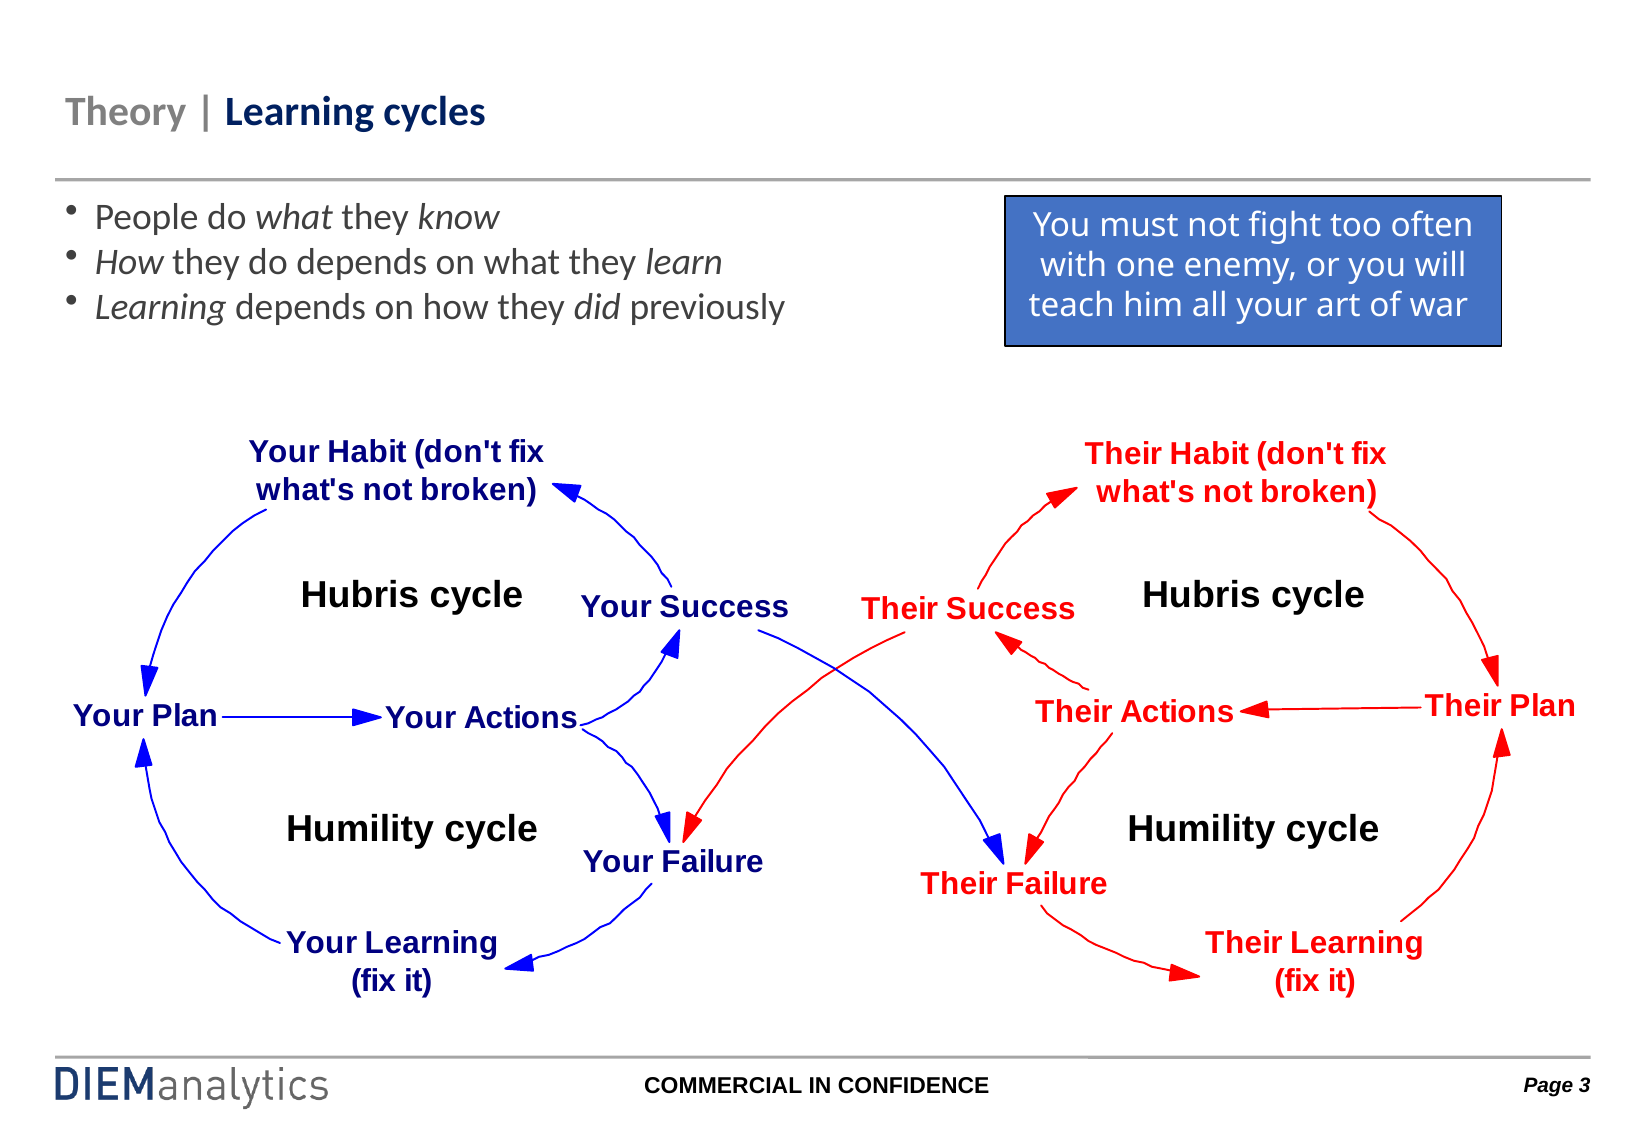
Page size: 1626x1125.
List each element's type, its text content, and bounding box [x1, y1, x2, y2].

list People do what they know How they do depends on what they learn Learning depends on how they did previously [50, 184, 1593, 403]
picture [32, 406, 1608, 1031]
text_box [269, 562, 1397, 858]
picture [55, 1067, 331, 1110]
title Theory | Learning cycles [50, 45, 1323, 173]
text_box You must not fight too often with one enemy, or you will teach him all your art of war [1005, 195, 1502, 346]
